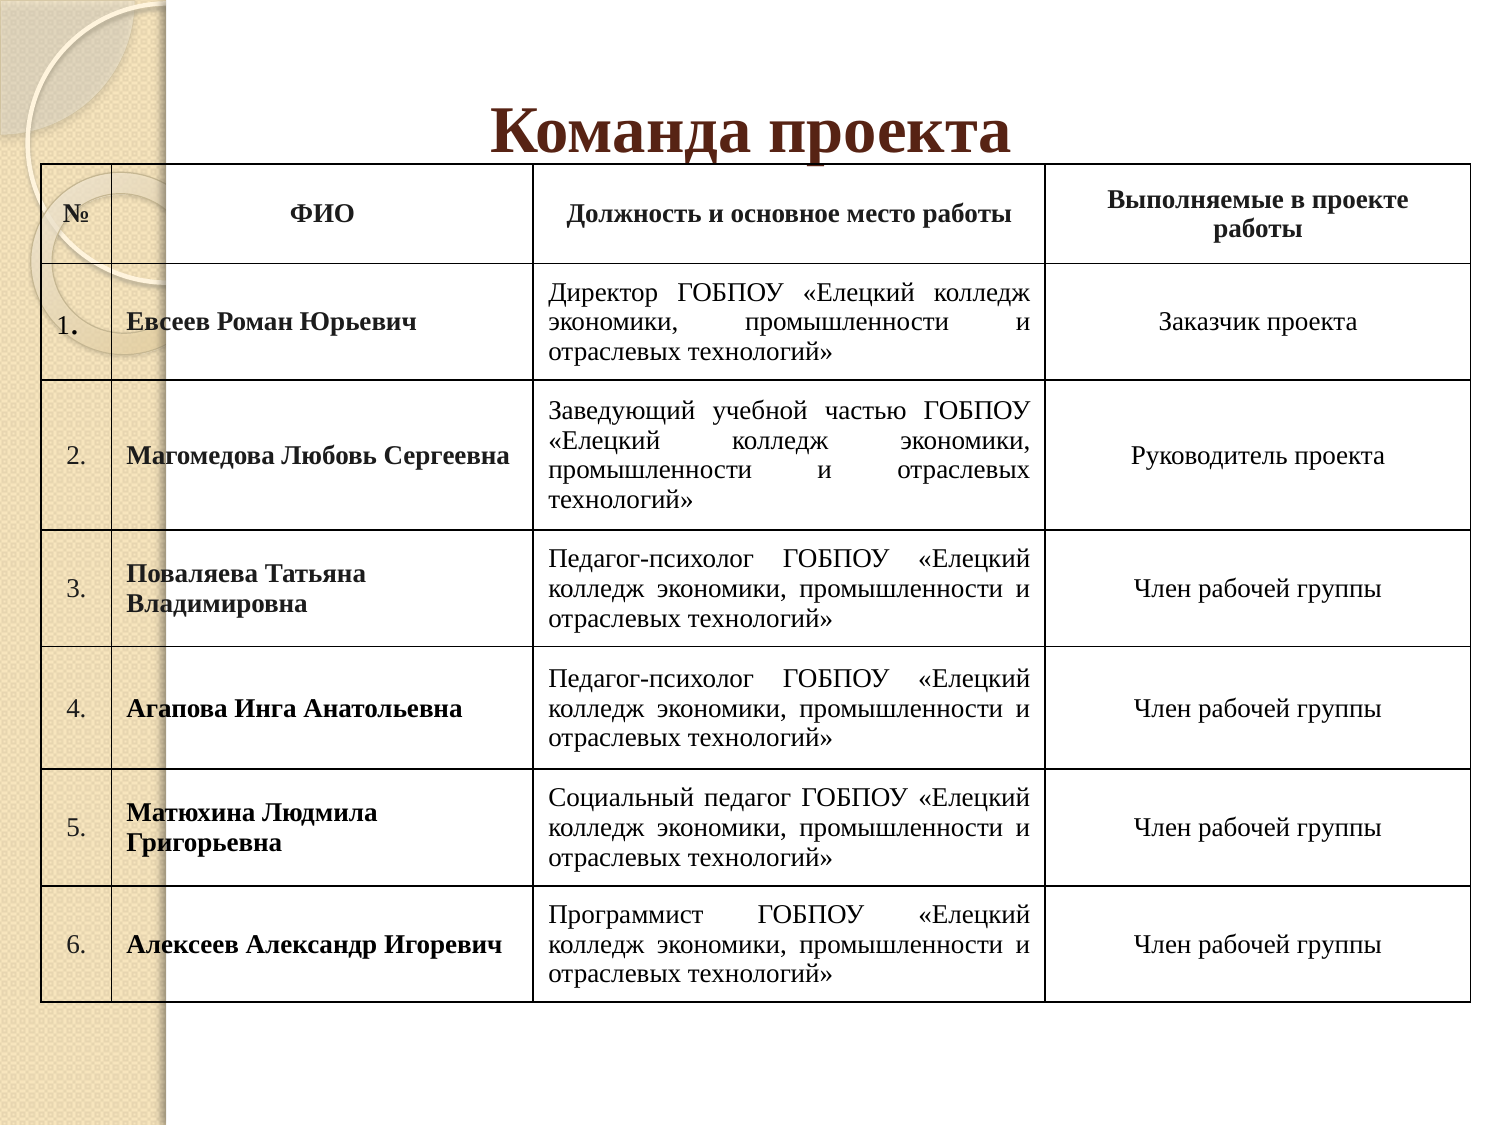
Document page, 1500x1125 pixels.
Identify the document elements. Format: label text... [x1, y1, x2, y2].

table_cell Педагог-психолог ГОБПОУ «Елецкий колледж экономики, промышленности и отраслевых технологий» [534, 647, 1044, 768]
table_cell 5. [42, 770, 111, 885]
table_cell 6. [42, 887, 111, 1001]
table_cell 4. [42, 647, 111, 768]
table_cell Руководитель проекта [1046, 381, 1470, 529]
table_header ФИО [112, 165, 532, 263]
title Команда проекта [76, 90, 1427, 162]
table_cell Член рабочей группы [1046, 647, 1470, 768]
table_header Выполняемые в проекте работы [1046, 165, 1470, 263]
table_cell Заведующий учебной частью ГОБПОУ «Елецкий колледж экономики, промышленности и отраслевых технологий» [534, 381, 1044, 529]
table_cell Агапова Инга Анатольевна [112, 647, 532, 768]
table_cell Член рабочей группы [1046, 531, 1470, 646]
table_cell Социальный педагог ГОБПОУ «Елецкий колледж экономики, промышленности и отраслевых технологий» [534, 770, 1044, 885]
table_cell 2. [42, 381, 111, 529]
table_cell Магомедова Любовь Сергеевна [112, 381, 532, 529]
table_cell Евсеев Роман Юрьевич [112, 264, 532, 379]
table_header № [42, 165, 111, 263]
table_cell Алексеев Александр Игоревич [112, 887, 532, 1001]
table_cell Педагог-психолог ГОБПОУ «Елецкий колледж экономики, промышленности и отраслевых технологий» [534, 531, 1044, 646]
table_cell 1. [42, 264, 111, 379]
table_cell Поваляева Татьяна Владимировна [112, 531, 532, 646]
table_cell Матюхина Людмила Григорьевна [112, 770, 532, 885]
table_cell Программист ГОБПОУ «Елецкий колледж экономики, промышленности и отраслевых технологий» [534, 887, 1044, 1001]
table_cell Член рабочей группы [1046, 887, 1470, 1001]
table_cell Заказчик проекта [1046, 264, 1470, 379]
table_header Должность и основное место работы [534, 165, 1044, 263]
table_cell Директор ГОБПОУ «Елецкий колледж экономики, промышленности и отраслевых технологий» [534, 264, 1044, 379]
table_cell Член рабочей группы [1046, 770, 1470, 885]
table_cell 3. [42, 531, 111, 646]
